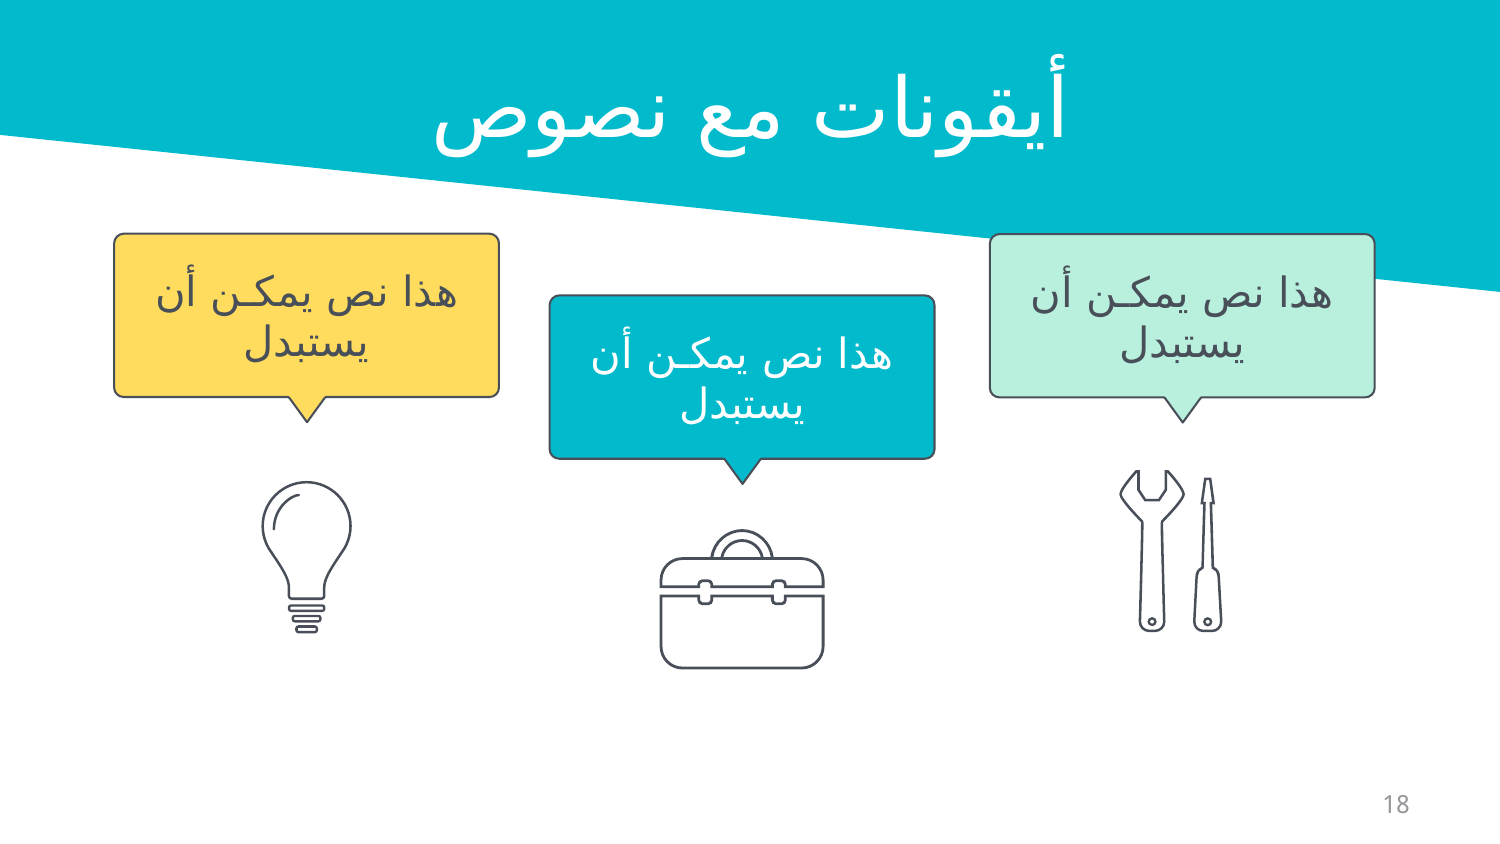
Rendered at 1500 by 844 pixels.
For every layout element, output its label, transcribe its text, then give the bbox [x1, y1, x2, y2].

title أيقونات مع نصوص [76, 33, 1425, 175]
list هذا نص يمكـن أن يستبدل [114, 234, 499, 397]
list هذا نص يمكـن أن يستبدل [549, 295, 935, 458]
slide_number 18 [1074, 782, 1425, 827]
list هذا نص يمكـن أن يستبدل [989, 234, 1375, 397]
